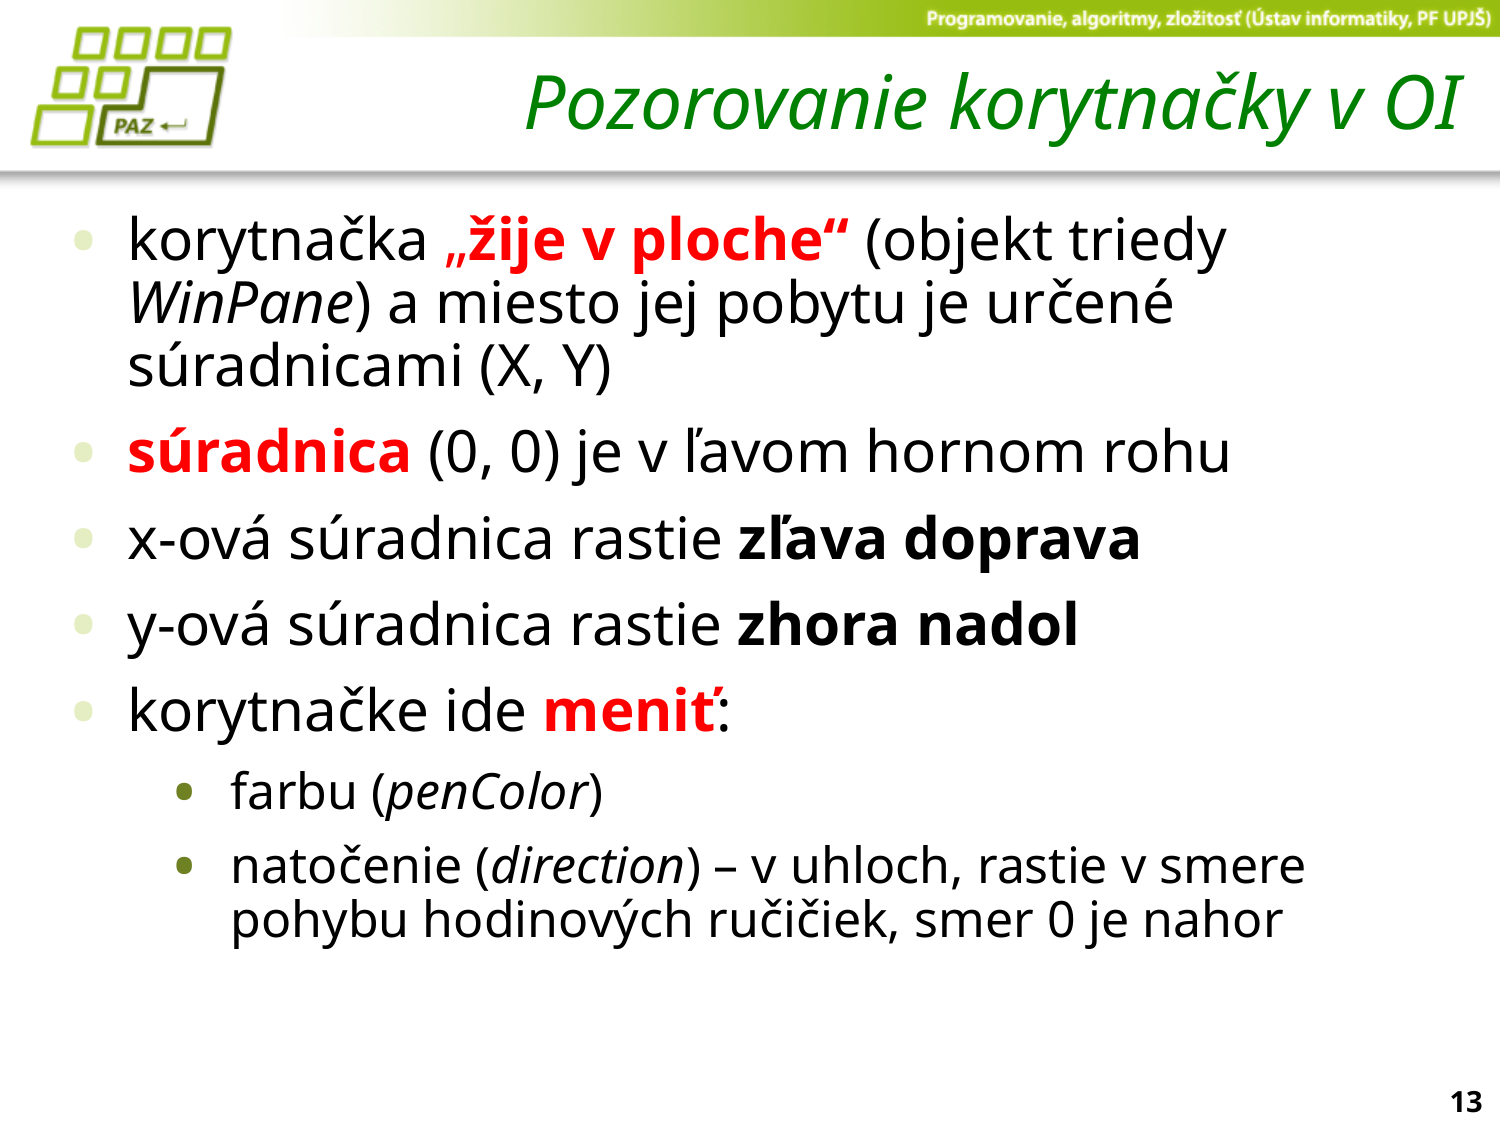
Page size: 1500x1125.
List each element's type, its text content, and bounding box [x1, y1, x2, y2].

title Pozorovanie korytnačky v OI [343, 46, 1477, 135]
picture [0, 0, 1500, 1125]
list korytnačka „žije v ploche“ (objekt triedy WinPane) a miesto jej pobytu je určené súradnicami (X, Y) súradnica (0, 0) je v ľavom hornom rohu x-ová súradnica rastie zľava doprava y-ová súradnica rastie zhora nadol korytnačke ide meniť: farbu (penColor) natočenie (direction) – v uhloch, rastie v smere pohybu hodinových ručičiek, smer 0 je nahor [53, 202, 1454, 1080]
